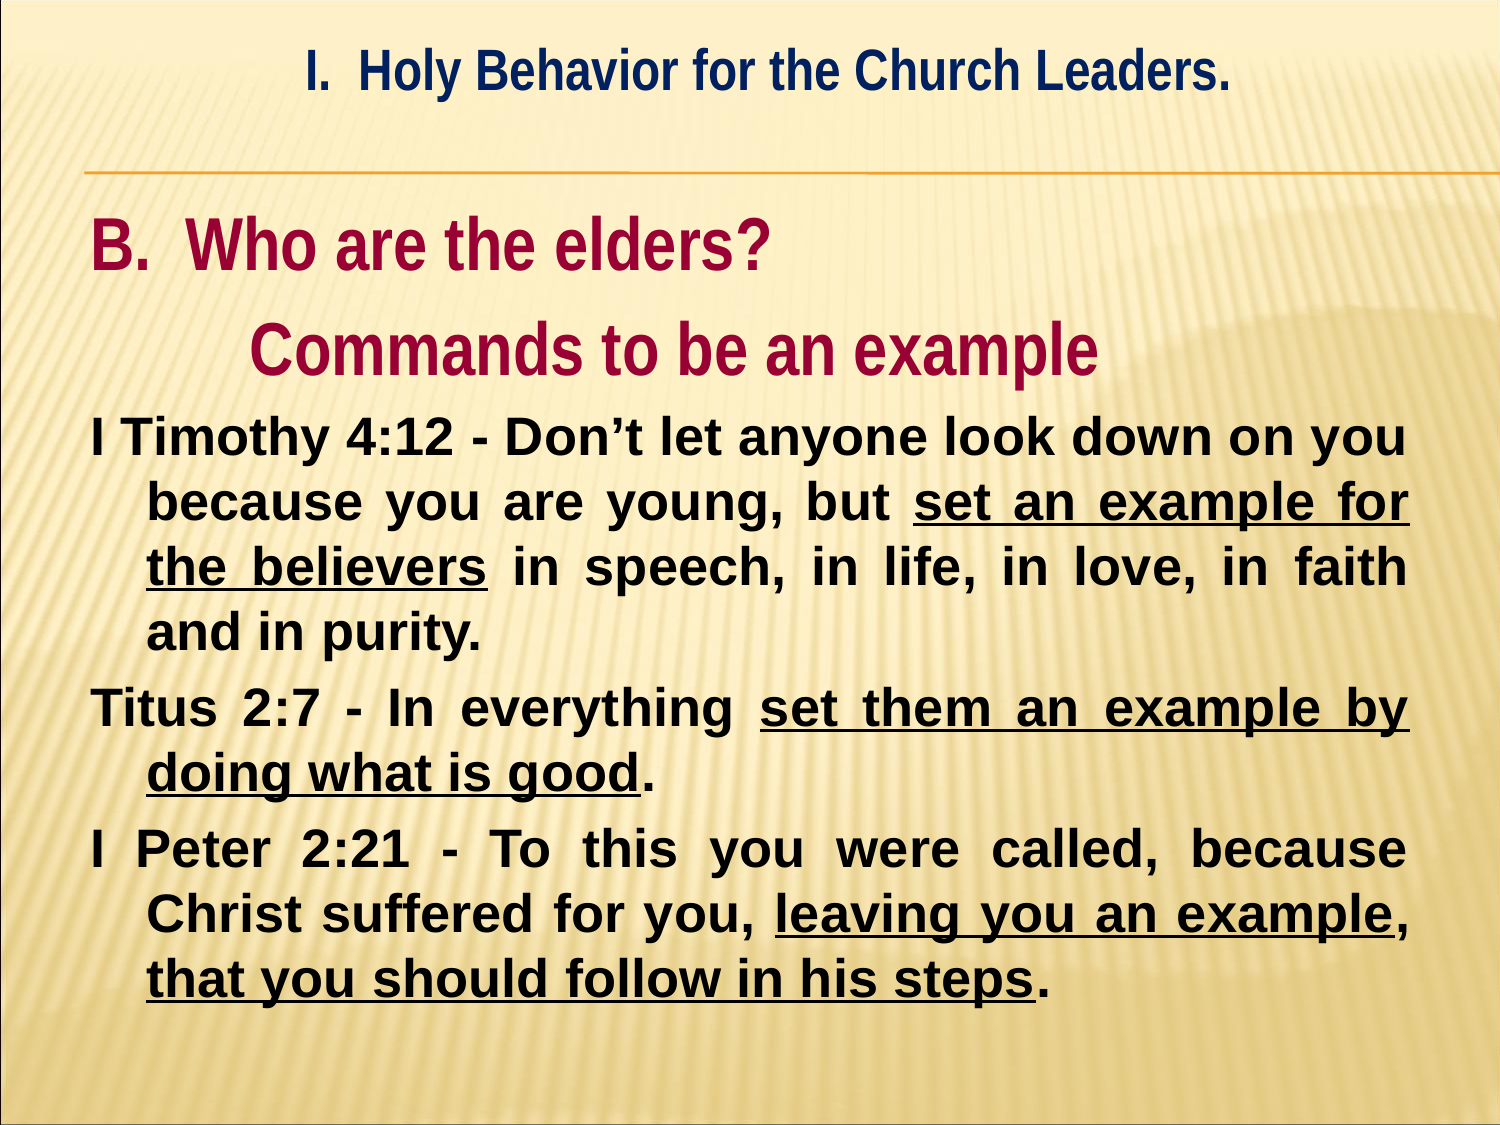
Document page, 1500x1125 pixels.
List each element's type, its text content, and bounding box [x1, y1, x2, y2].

picture [0, 0, 1500, 1125]
list B. Who are the elders? Commands to be an example I Timothy 4:12 - Don’t let anyone look down on you because you are young, but set an example for the believers in speech, in life, in love, in faith and in purity. Titus 2:7 - In everything set them an example by doing what is good. I Peter 2:21 - To this you were called, because Christ suffered for you, leaving you an example, that you should follow in his steps. [75, 187, 1425, 1125]
text_box I. Holy Behavior for the Church Leaders. [124, 24, 1413, 110]
